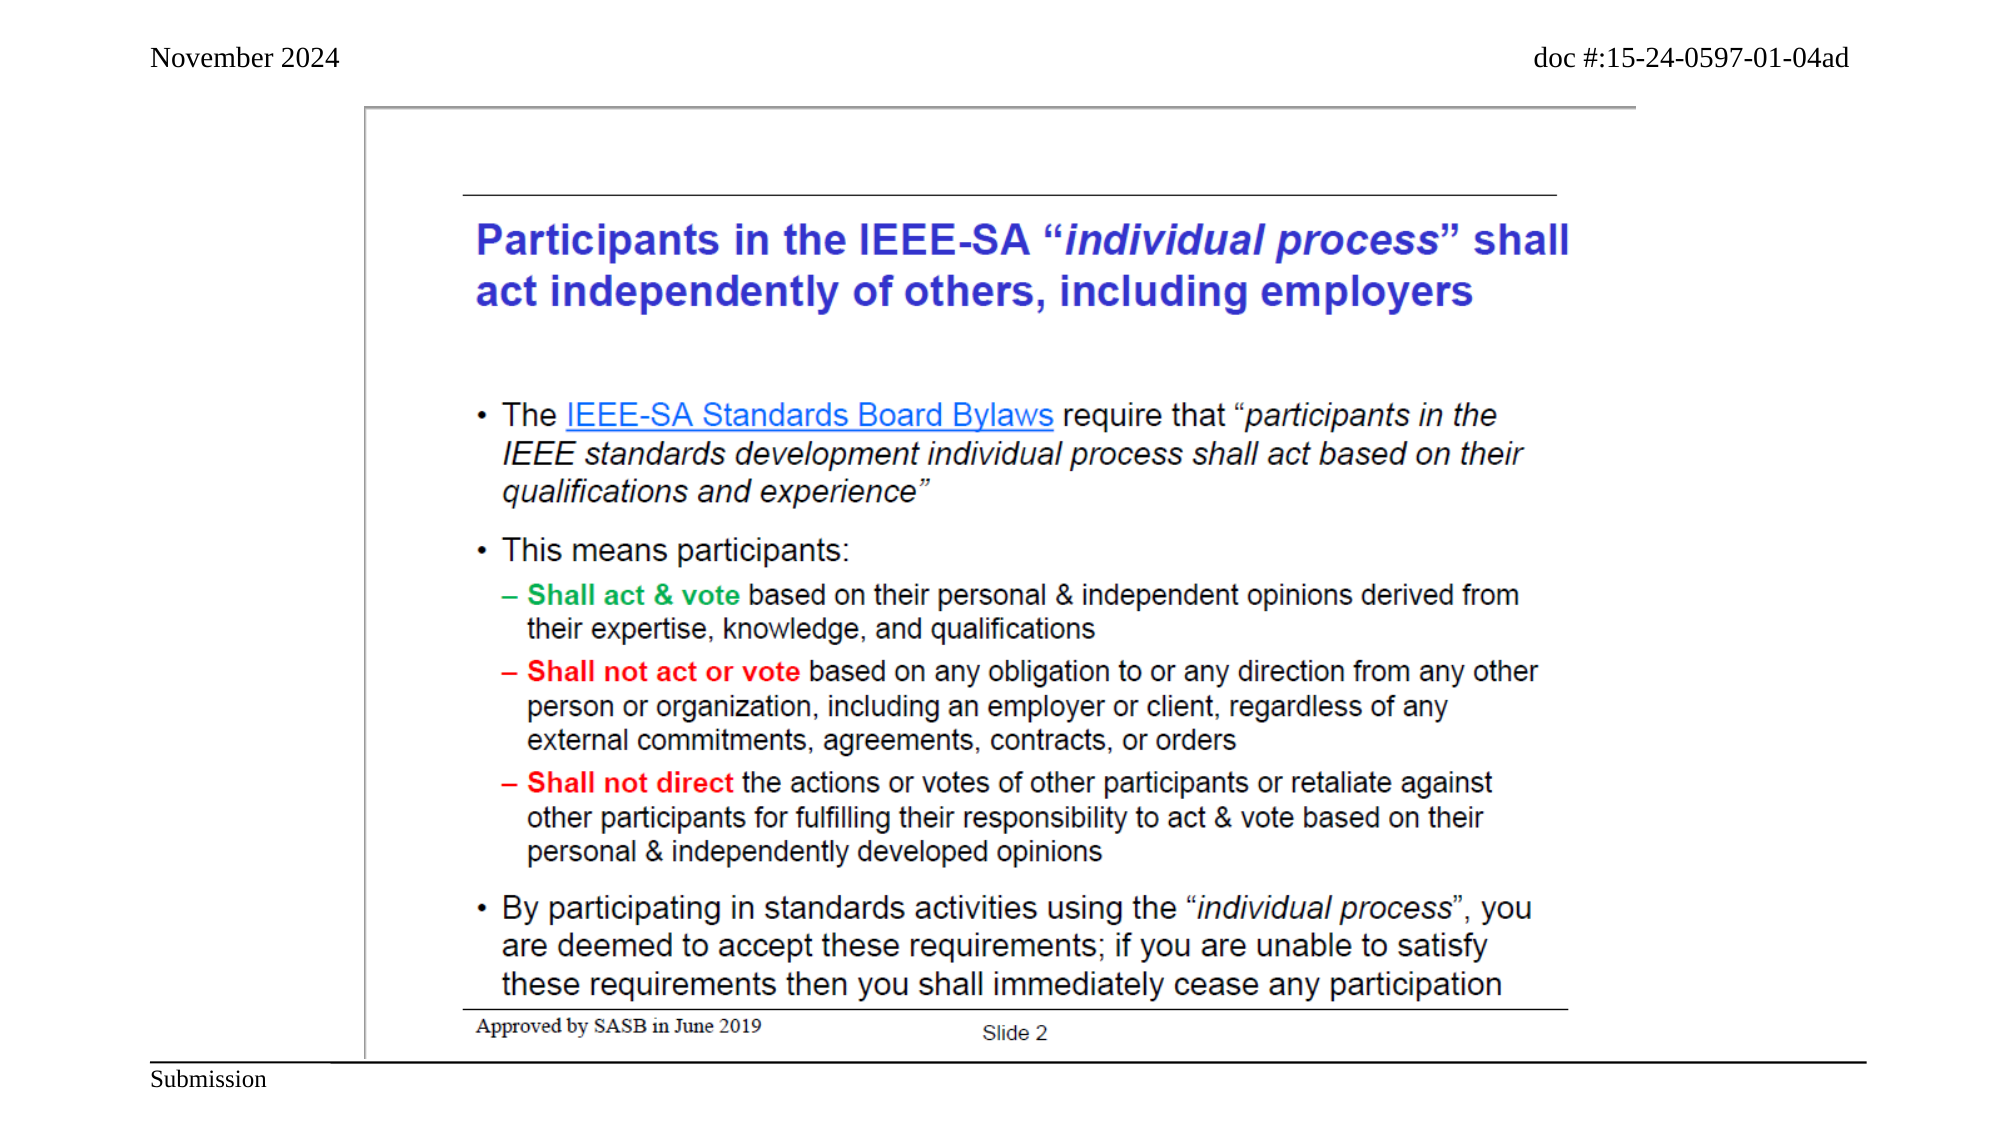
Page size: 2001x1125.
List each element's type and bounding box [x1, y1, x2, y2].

picture [364, 105, 1636, 1059]
